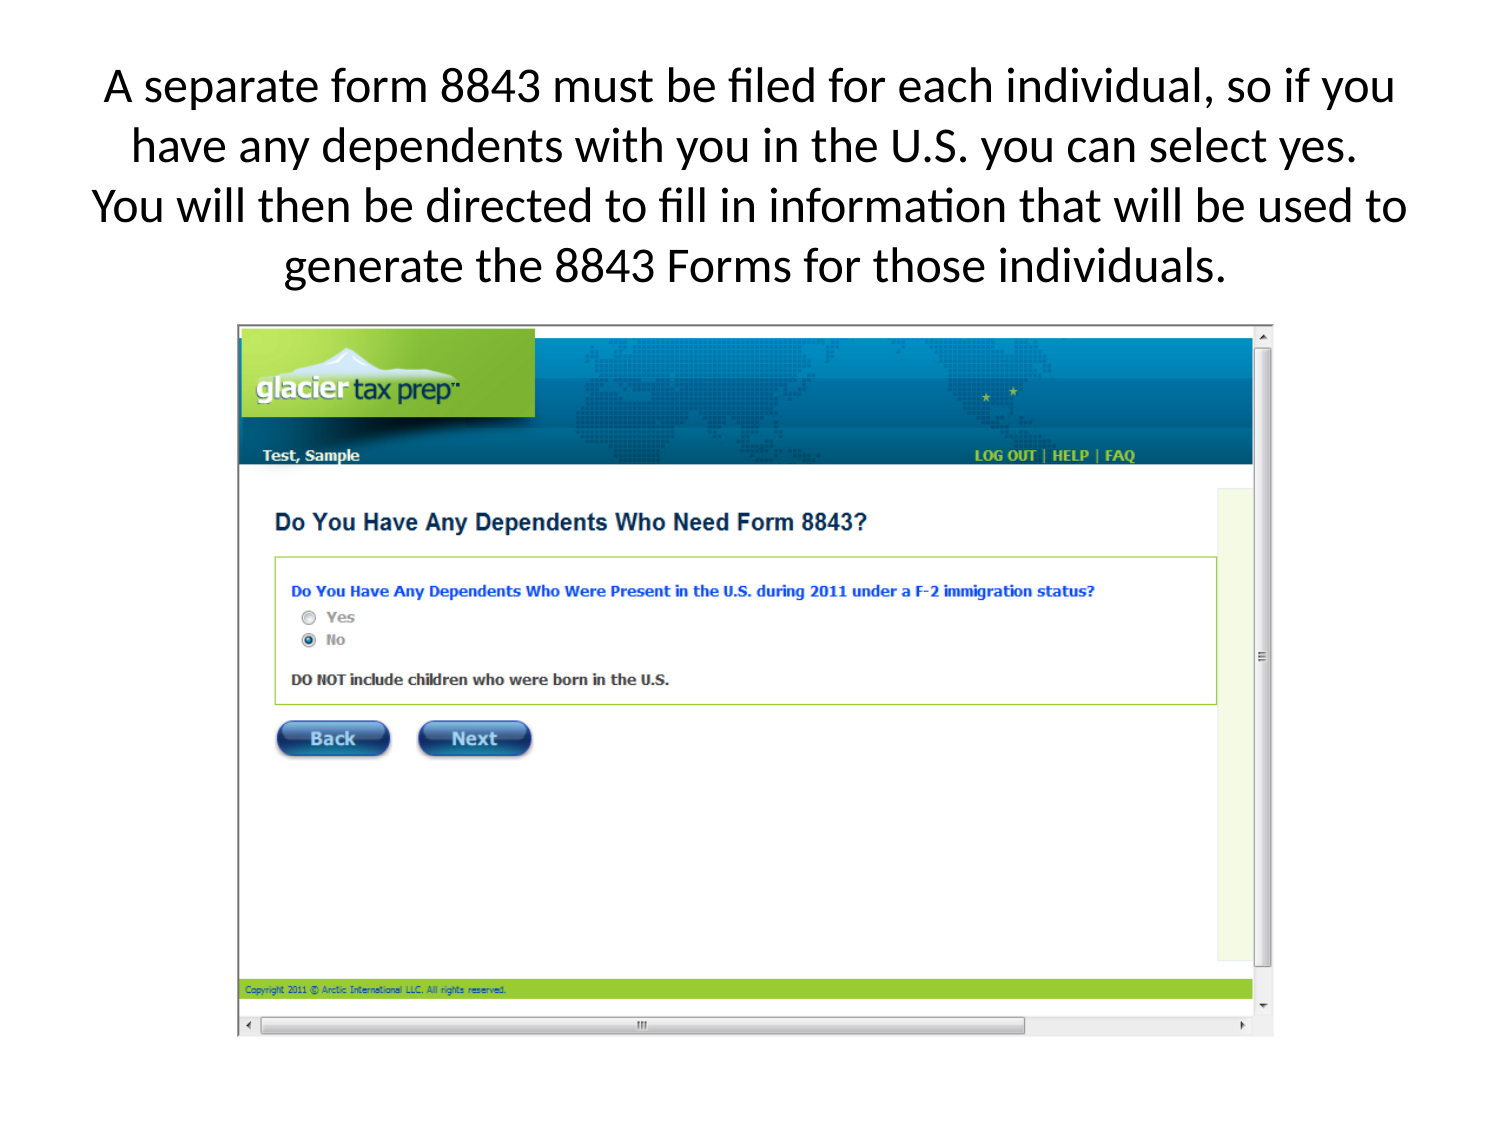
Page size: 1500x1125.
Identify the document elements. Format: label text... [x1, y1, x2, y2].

picture [237, 324, 1276, 1038]
title A separate form 8843 must be filed for each individual, so if you have any dependents with you in the U.S. you can select yes. You will then be directed to fill in information that will be used to generate the 8843 Forms for those individuals. [75, 45, 1425, 300]
